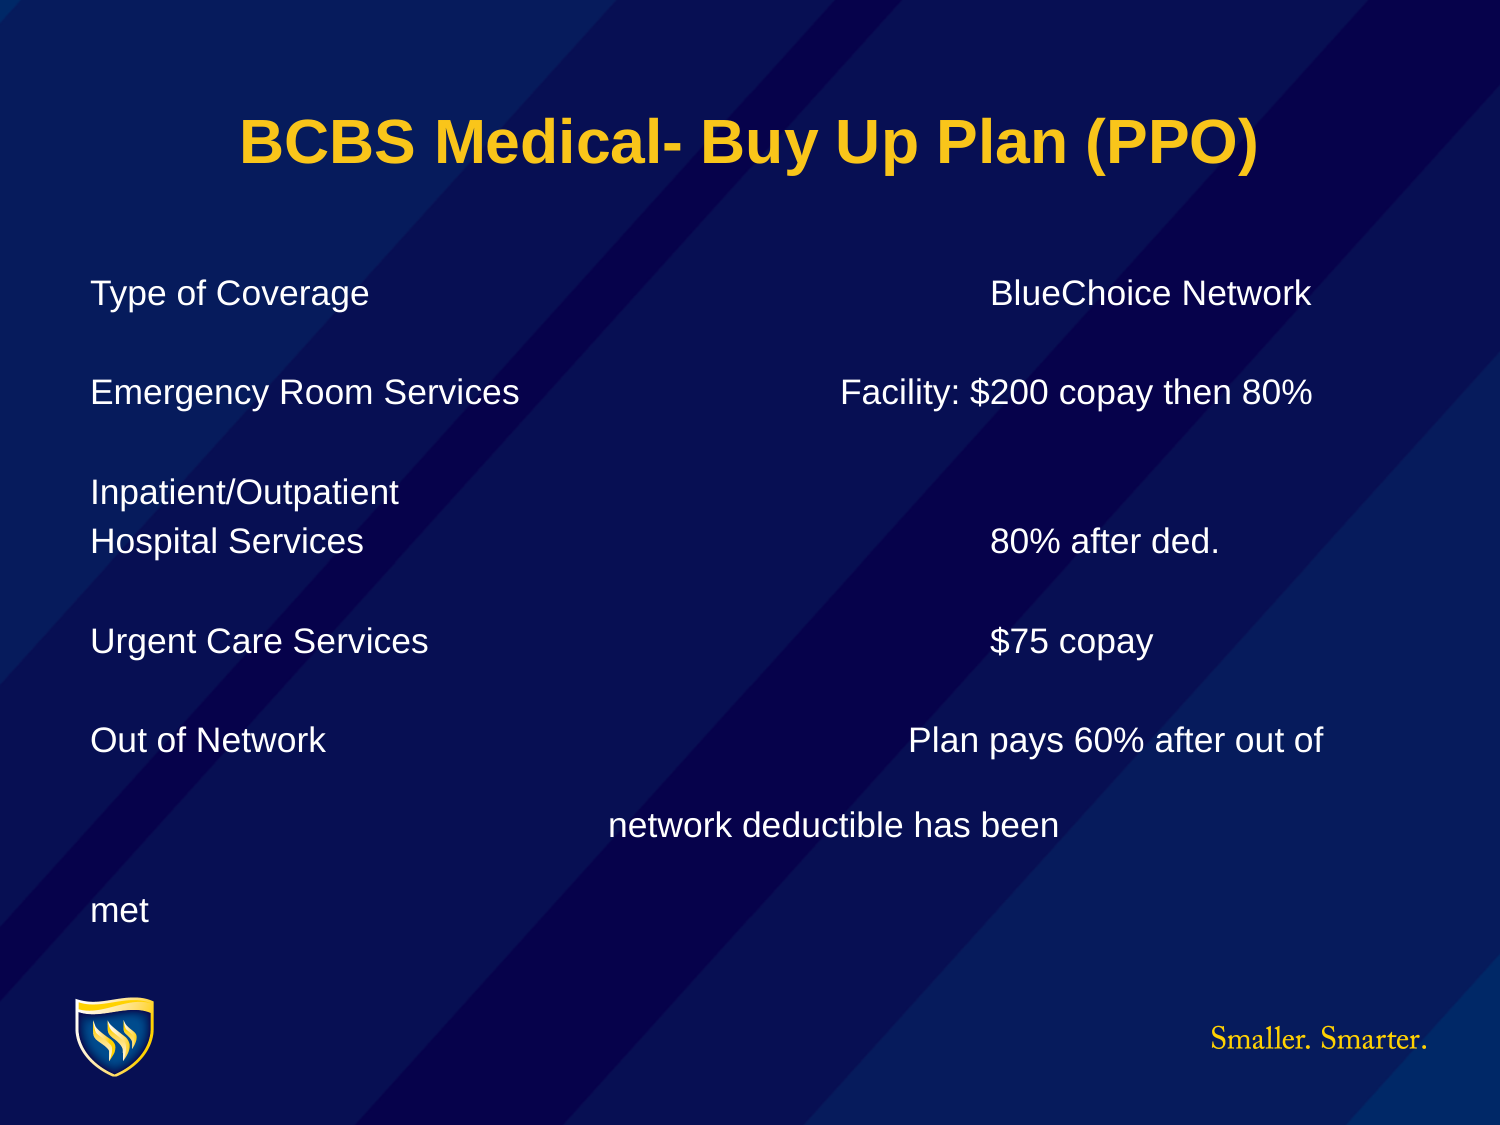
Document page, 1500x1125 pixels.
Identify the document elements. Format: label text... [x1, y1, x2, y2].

title BCBS Medical- Buy Up Plan (PPO) [75, 45, 1425, 233]
picture [0, 0, 1500, 1125]
list Type of Coverage BlueChoice Network Emergency Room Services Facility: $200 copay then 80% Inpatient/Outpatient Hospital Services 80% after ded. Urgent Care Services $75 copay Out of Network Plan pays 60% after out of network deductible has been met [75, 262, 1425, 1005]
